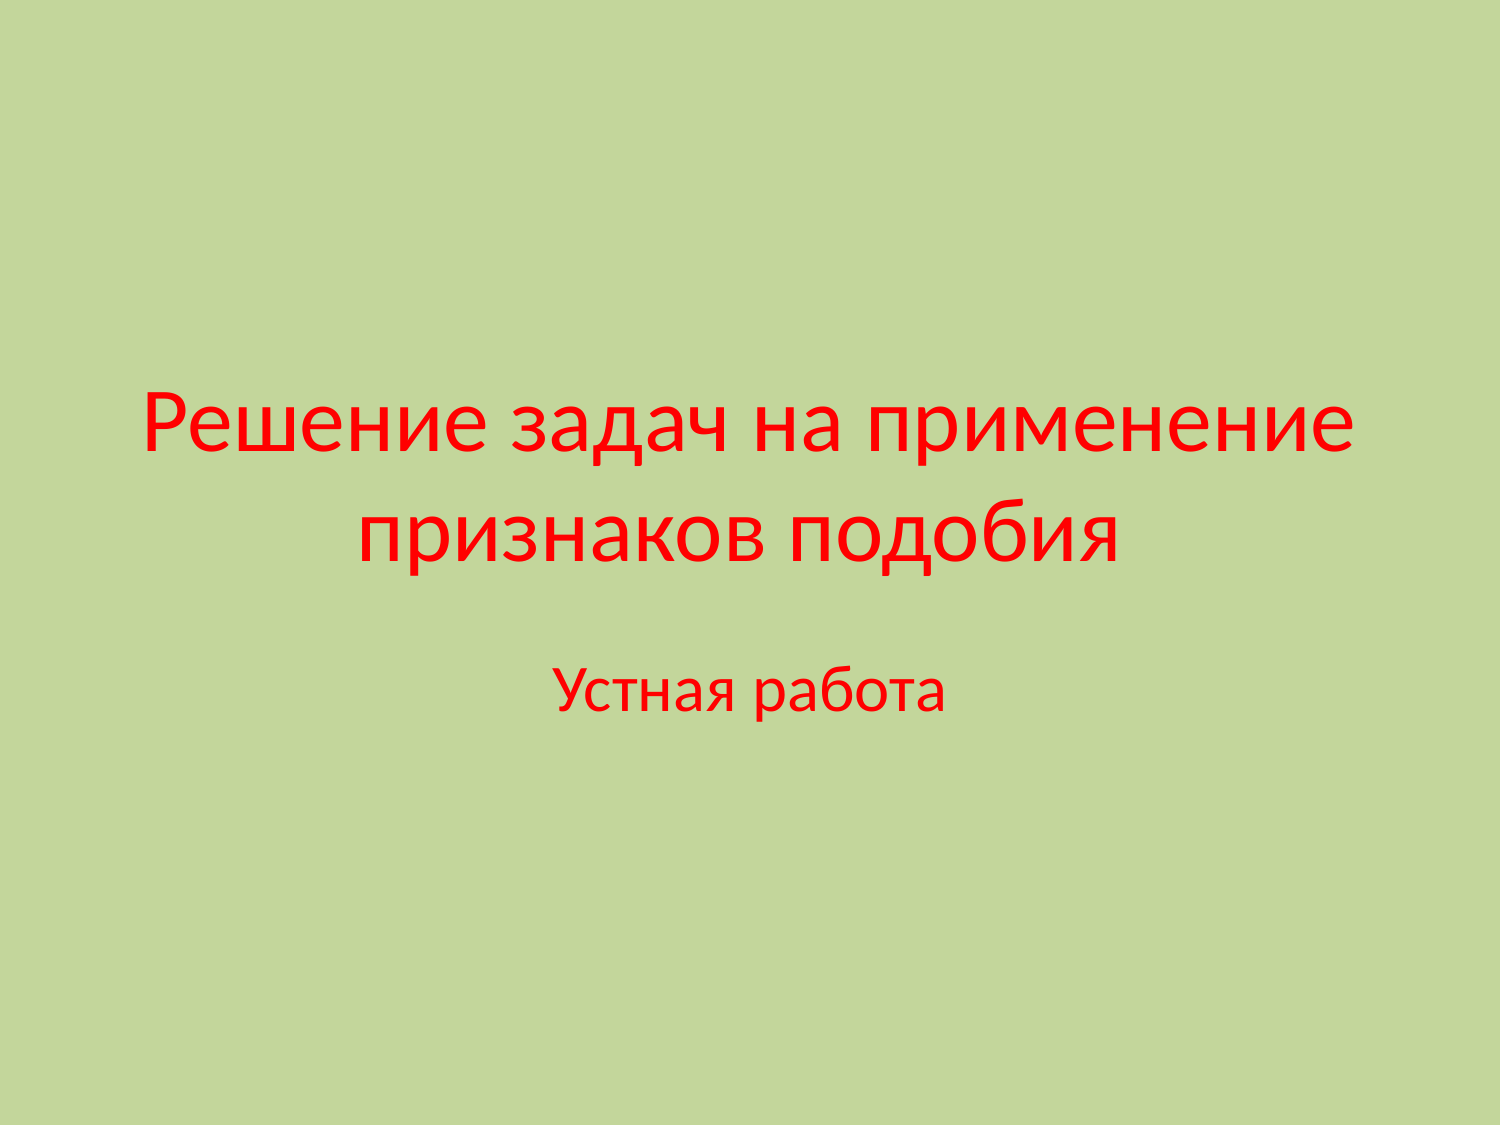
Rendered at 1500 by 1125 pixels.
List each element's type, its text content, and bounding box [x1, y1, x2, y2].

title Решение задач на применение признаков подобия [112, 349, 1388, 591]
subtitle Устная работа [225, 637, 1275, 925]
